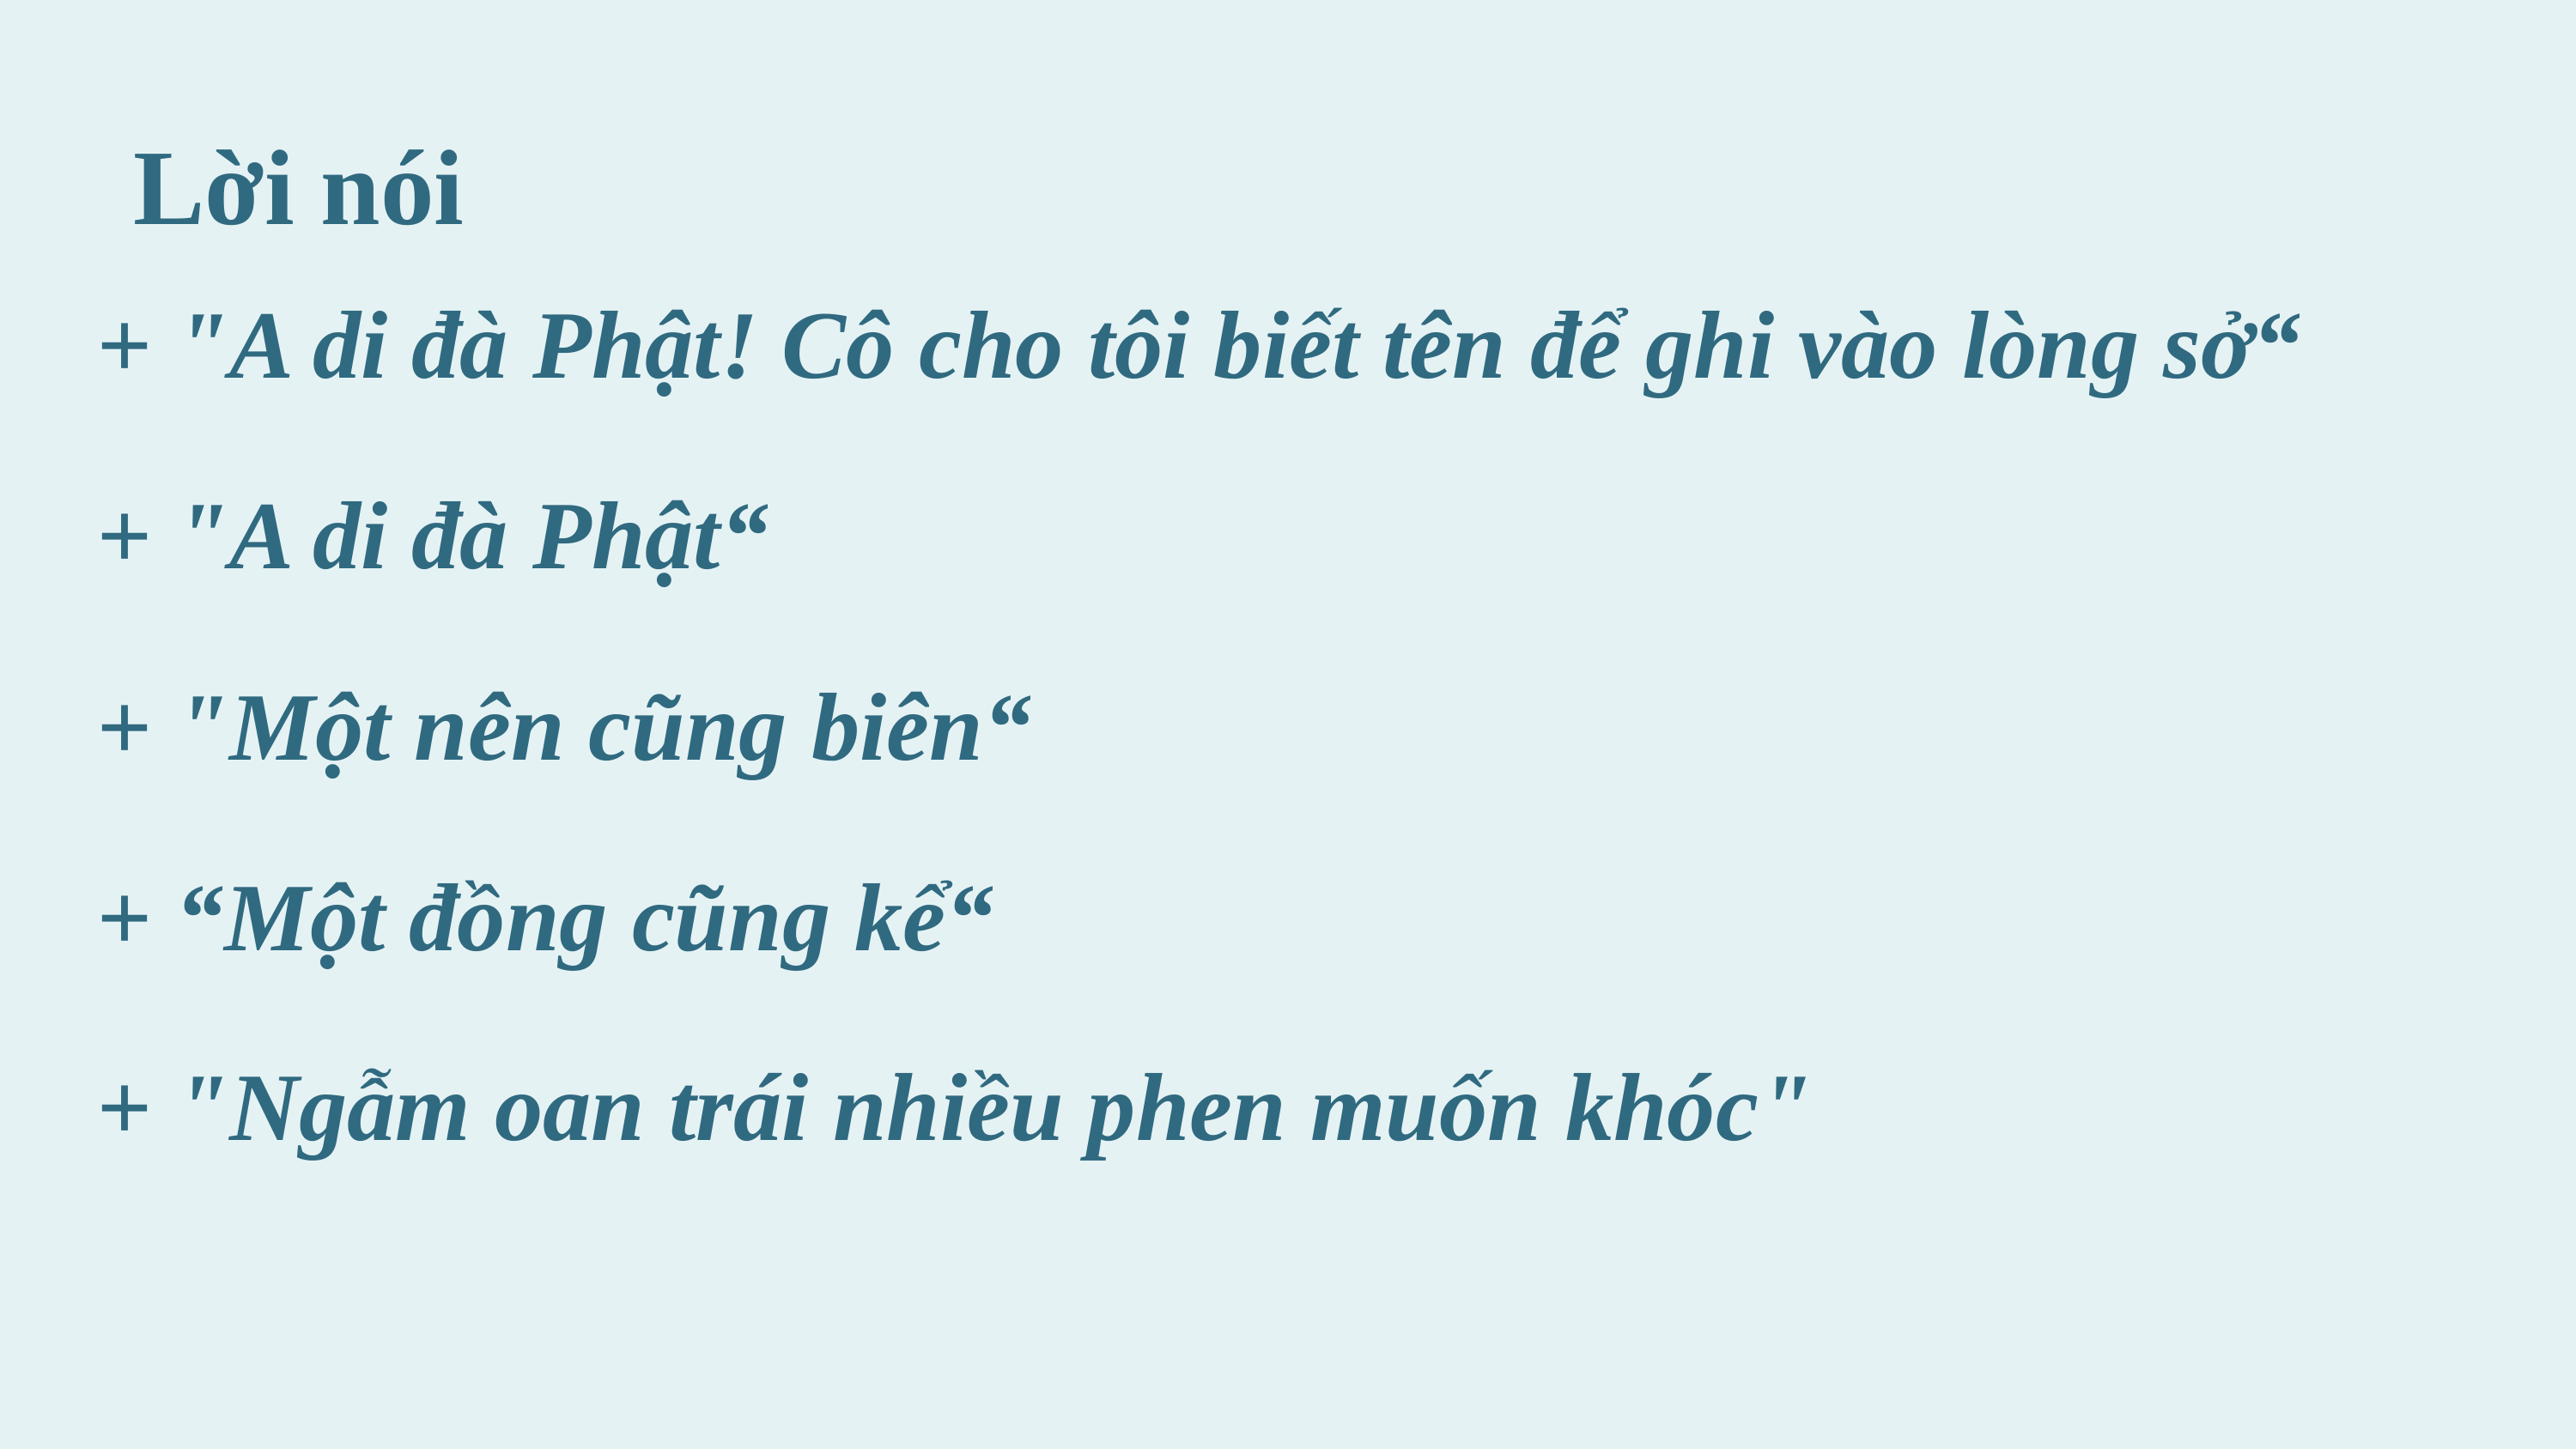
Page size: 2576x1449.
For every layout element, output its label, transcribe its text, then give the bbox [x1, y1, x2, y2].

text_box + "A di đà Phật! Cô cho tôi biết tên để ghi vào lòng sở“ + "A di đà Phật“ + "Một nên cũng biên“ + “Một đồng cũng kể“ + "Ngẫm oan trái nhiều phen muốn khóc" [96, 302, 2480, 1161]
text_box Lời nói [96, 81, 1714, 253]
